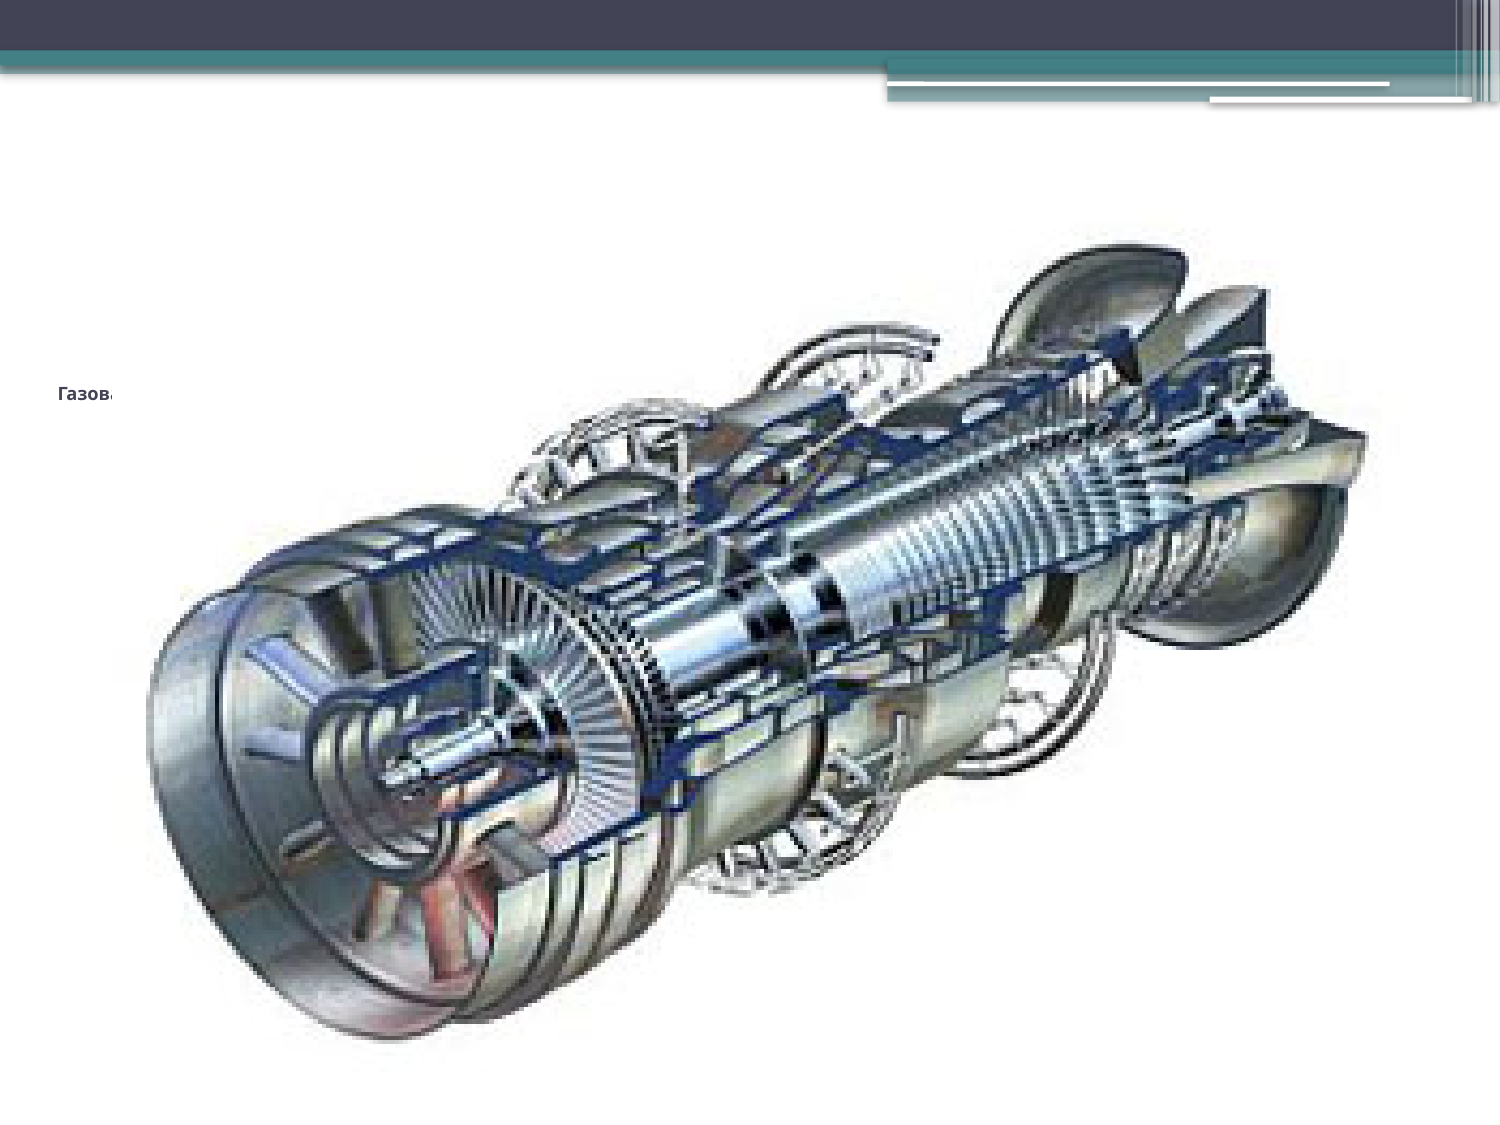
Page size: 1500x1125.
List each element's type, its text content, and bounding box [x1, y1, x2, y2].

title Газовая турбина [0, 349, 105, 591]
picture [111, 195, 1400, 1090]
